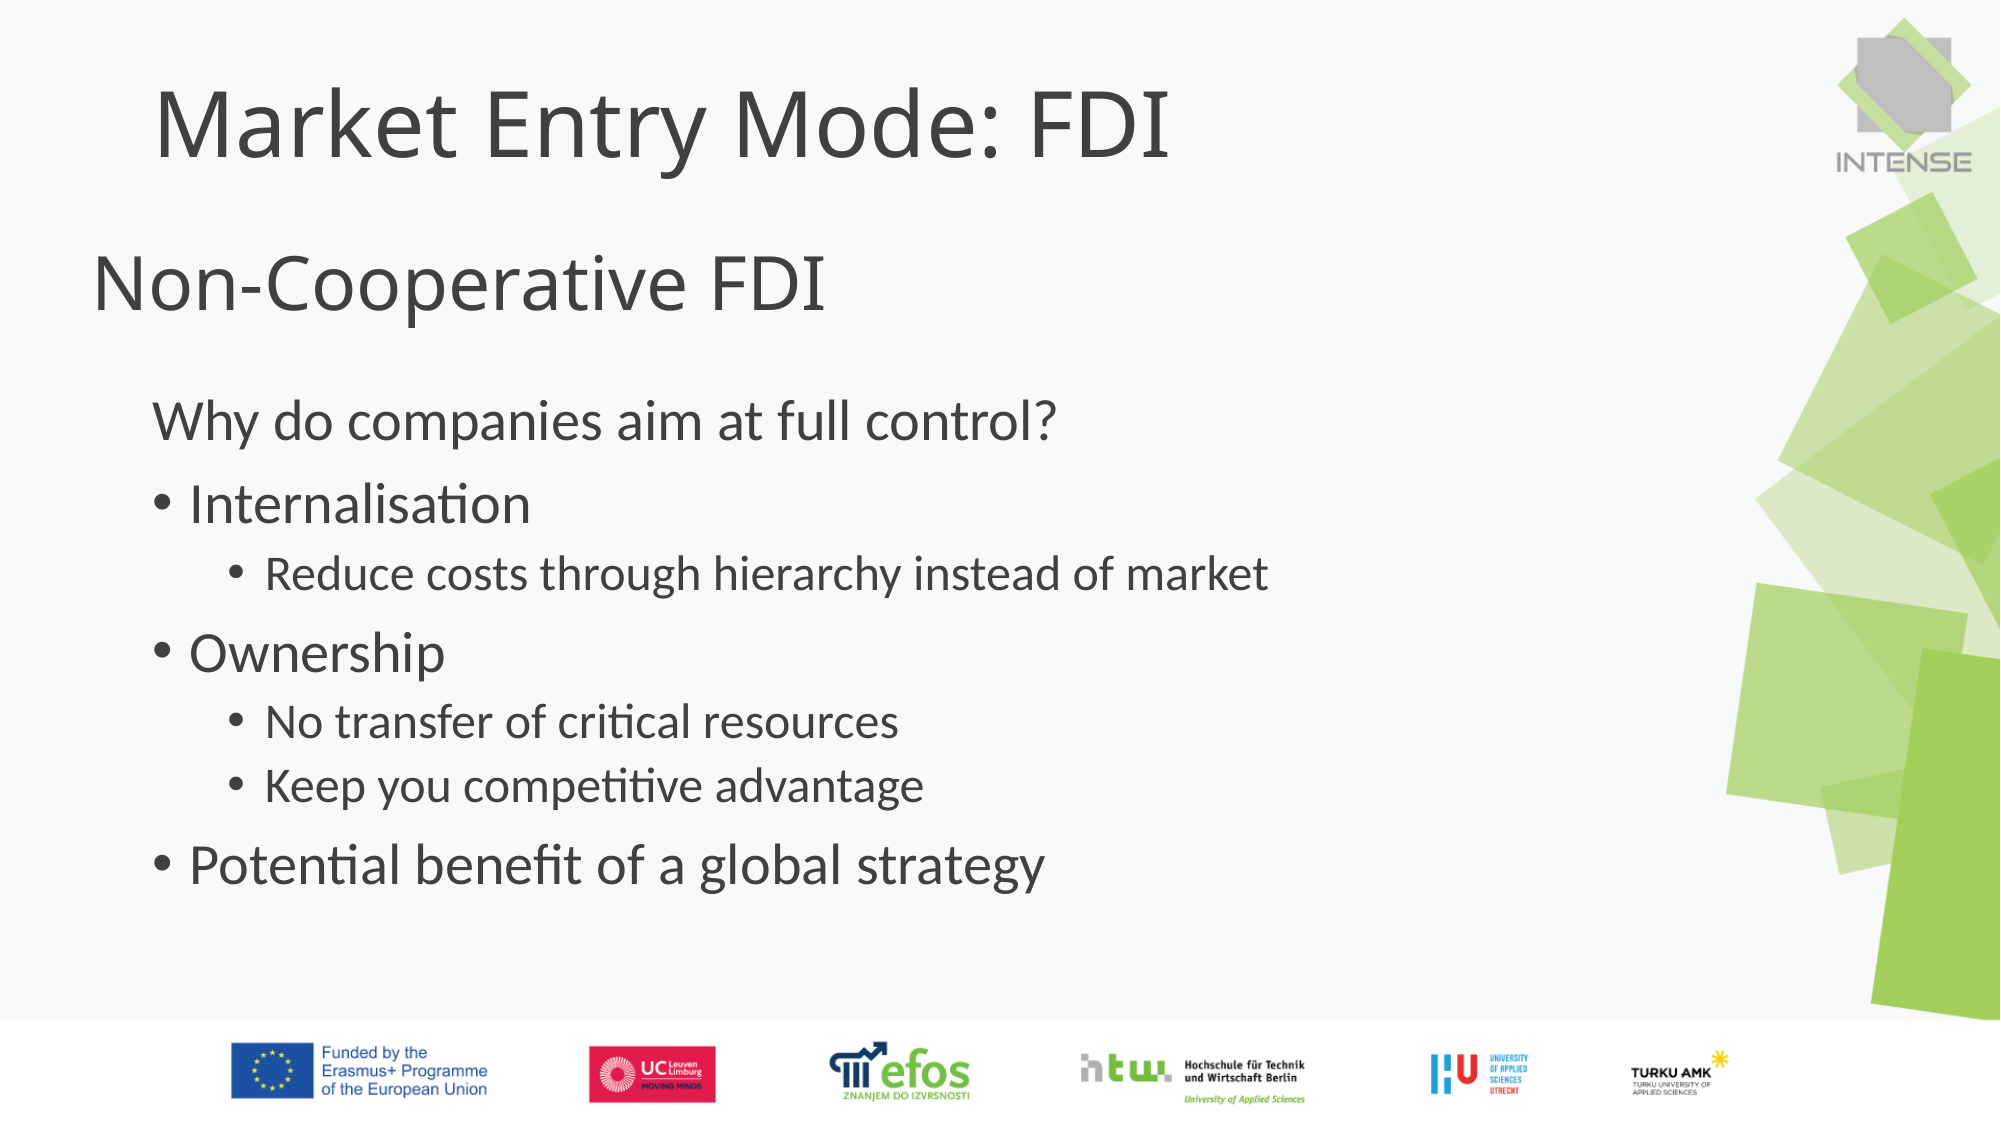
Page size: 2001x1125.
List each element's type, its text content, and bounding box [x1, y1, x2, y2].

slide_number 53 [1412, 1042, 1863, 1103]
list Why do companies aim at full control? Internalisation Reduce costs through hierarchy instead of market Ownership No transfer of critical resources Keep you competitive advantage Potential benefit of a global strategy [137, 382, 1863, 1014]
text_box Market Entry Mode: FDI [137, 65, 1735, 191]
text_box Non-Cooperative FDI [76, 223, 1674, 349]
picture [0, 0, 2000, 1125]
